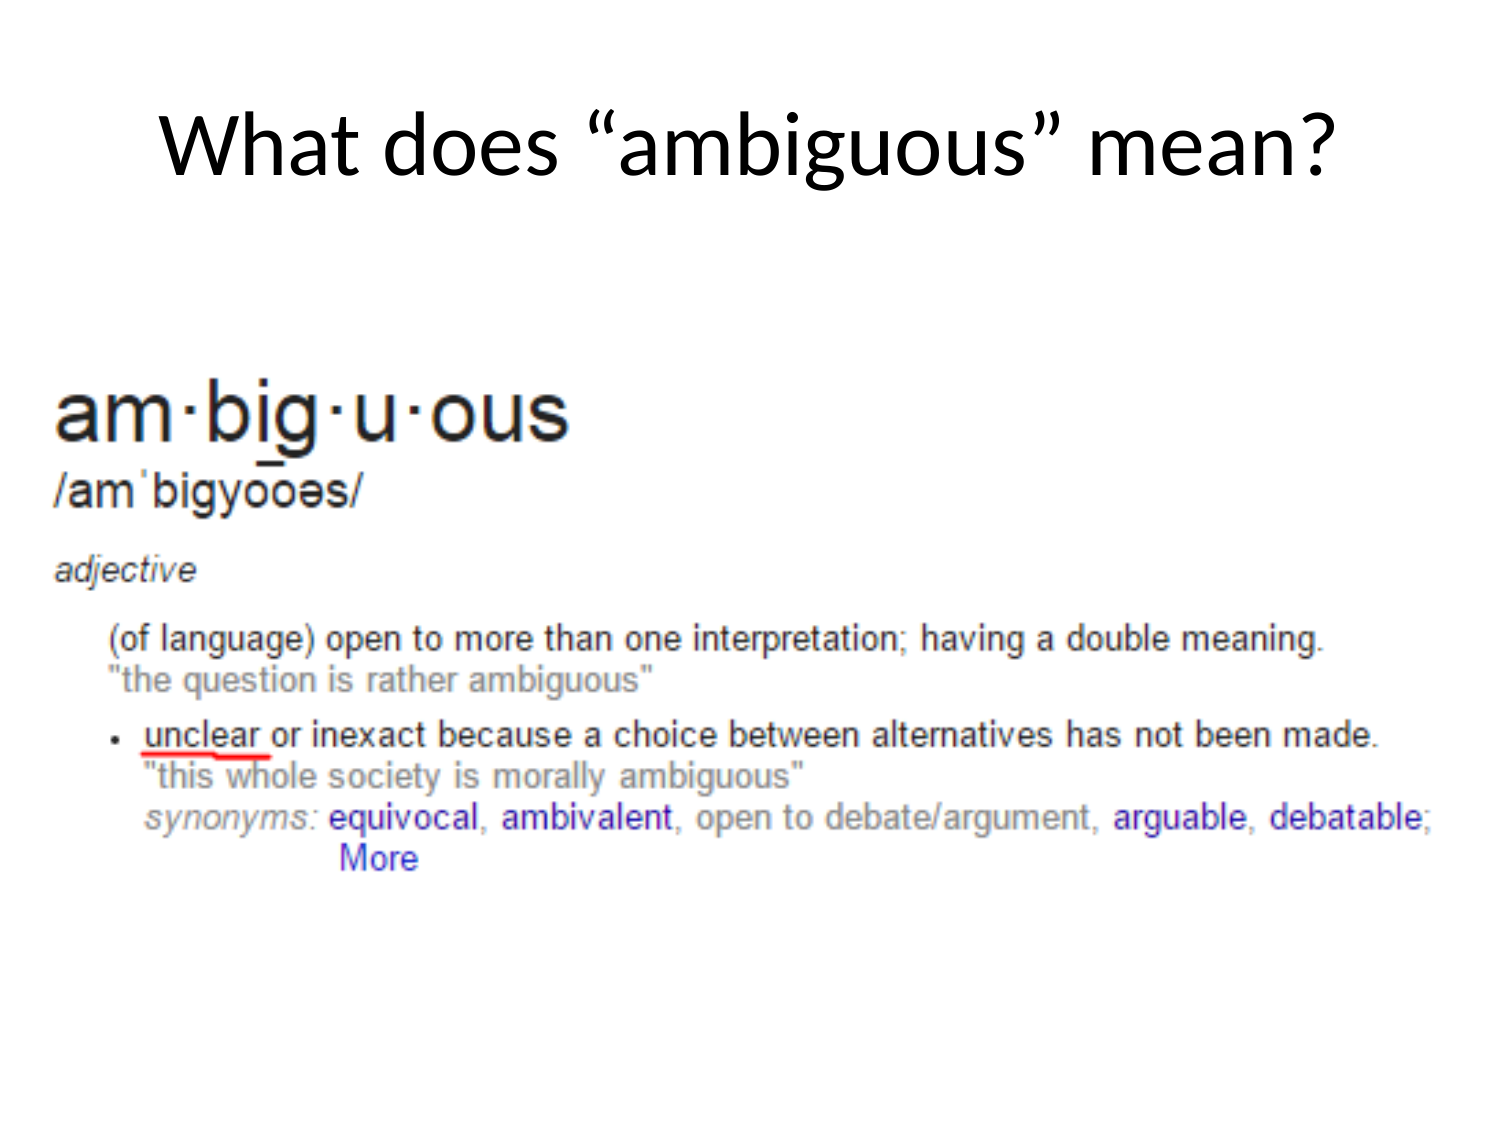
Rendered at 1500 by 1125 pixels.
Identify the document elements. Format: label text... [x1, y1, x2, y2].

picture [24, 349, 1445, 888]
title What does “ambiguous” mean? [75, 45, 1425, 233]
